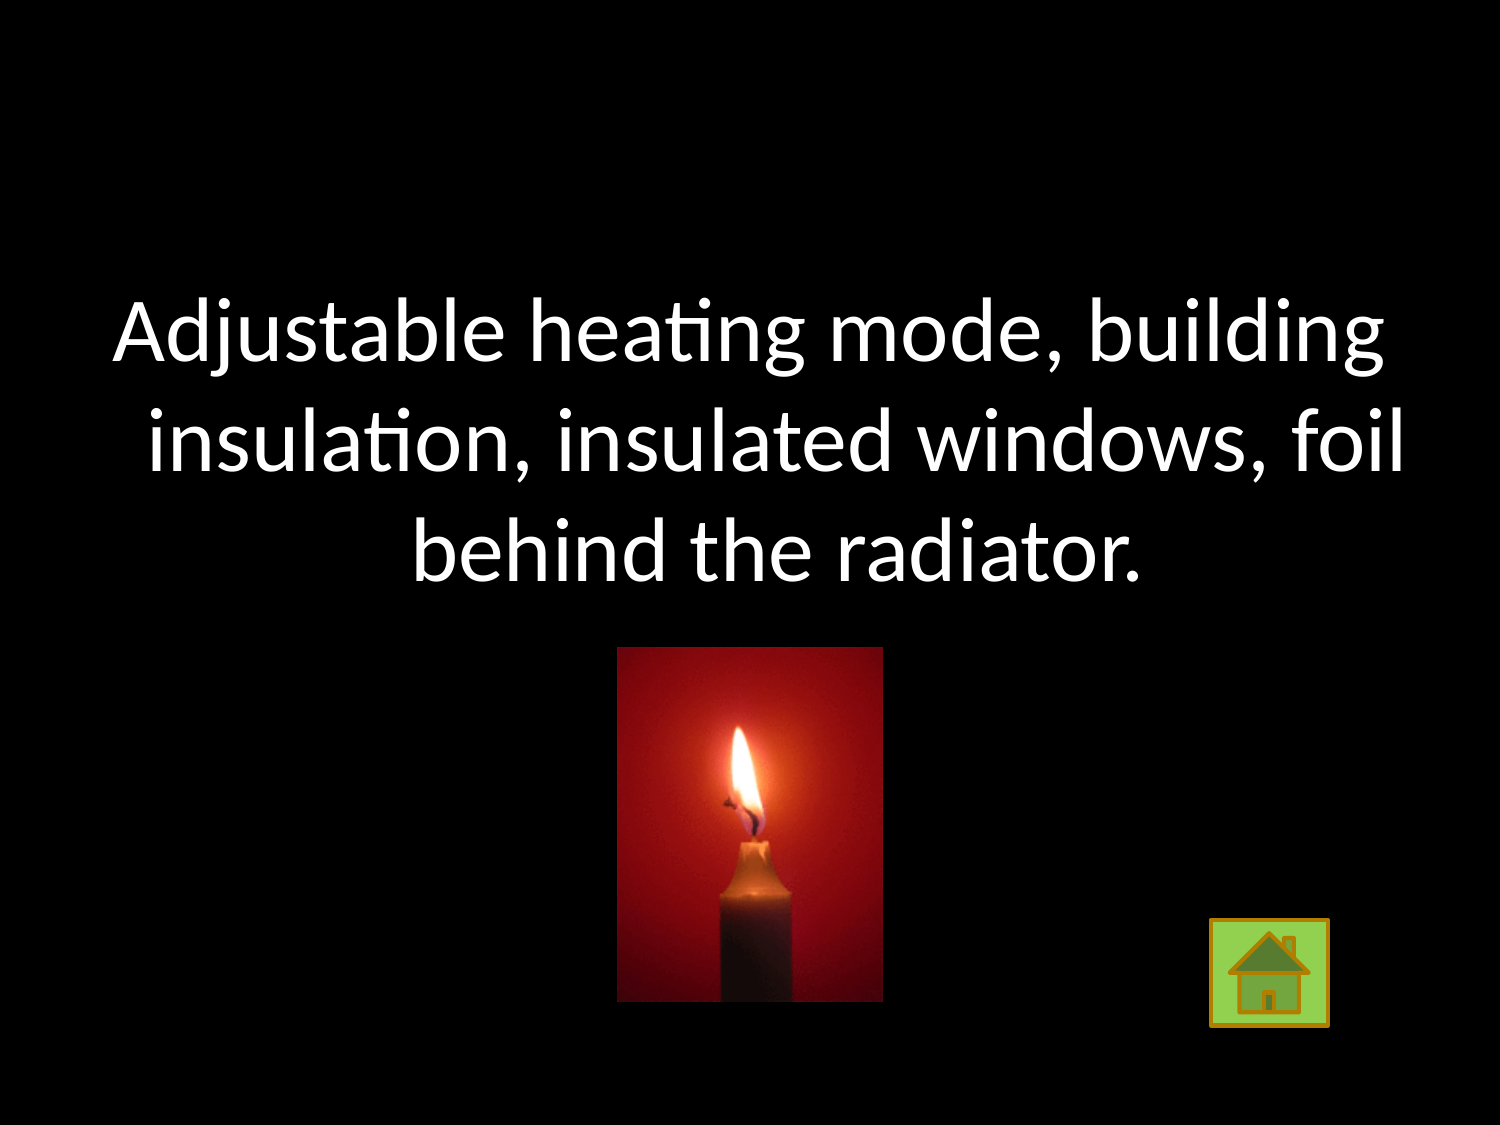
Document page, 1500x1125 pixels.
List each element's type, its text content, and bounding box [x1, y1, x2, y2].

text_box [1209, 918, 1330, 1028]
picture [616, 646, 883, 1002]
list Adjustable heating mode, building insulation, insulated windows, foil behind the radiator. [75, 262, 1425, 1005]
